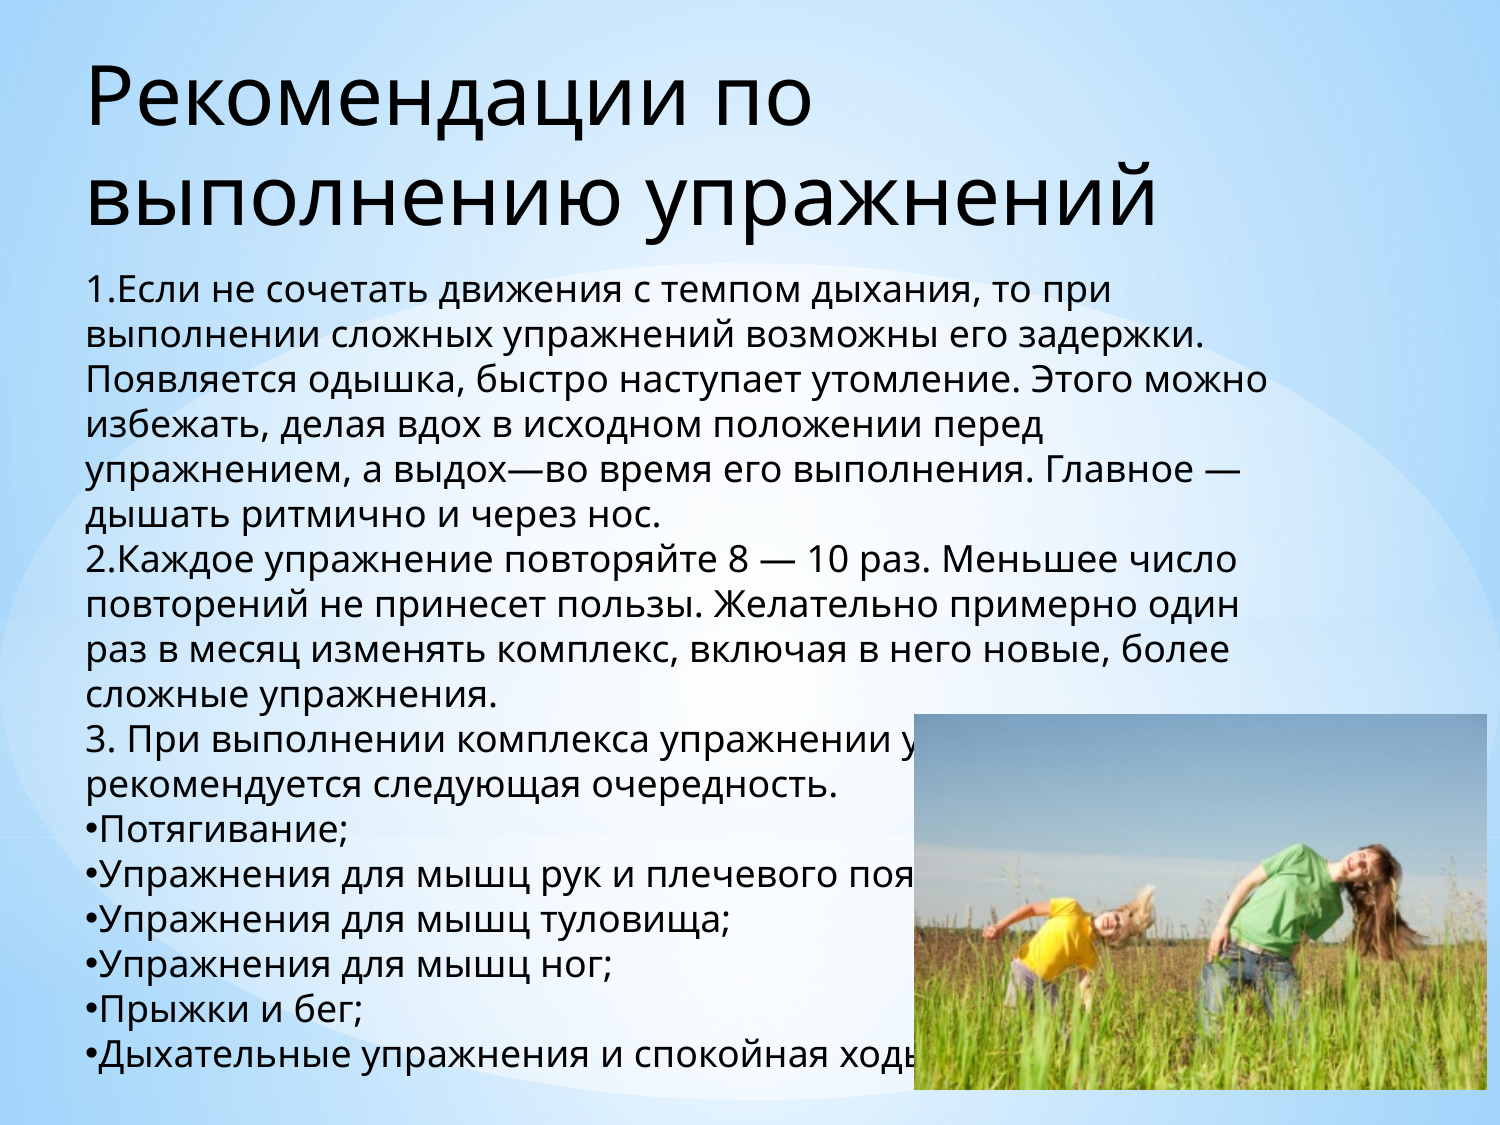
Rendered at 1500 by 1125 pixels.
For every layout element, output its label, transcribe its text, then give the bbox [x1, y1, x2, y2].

picture [913, 714, 1487, 1091]
text_box Рекомендации по выполнению упражнений [70, 35, 1317, 250]
text_box 1.Если не сочетать движения с темпом дыхания, то при выполнении сложных упражнений возможны его задержки. Появляется одышка, быстро наступает утомление. Этого можно избежать, делая вдох в исходном положении перед упражнением, а выдох—во время его выполнения. Главное — дышать ритмично и через нос. 2.Каждое упражнение повторяйте 8 — 10 раз. Меньшее число повторений не принесет пользы. Желательно примерно один раз в месяц изменять комплекс, включая в него новые, более сложные упражнения. 3. При выполнении комплекса упражнении утренней гимнастики рекомендуется следующая очередность. Потягивание; Упражнения для мышц рук и плечевого пояса; Упражнения для мышц туловища; Упражнения для мышц ног; Прыжки и бег; Дыхательные упражнения и спокойная ходьба. [70, 257, 1323, 1125]
